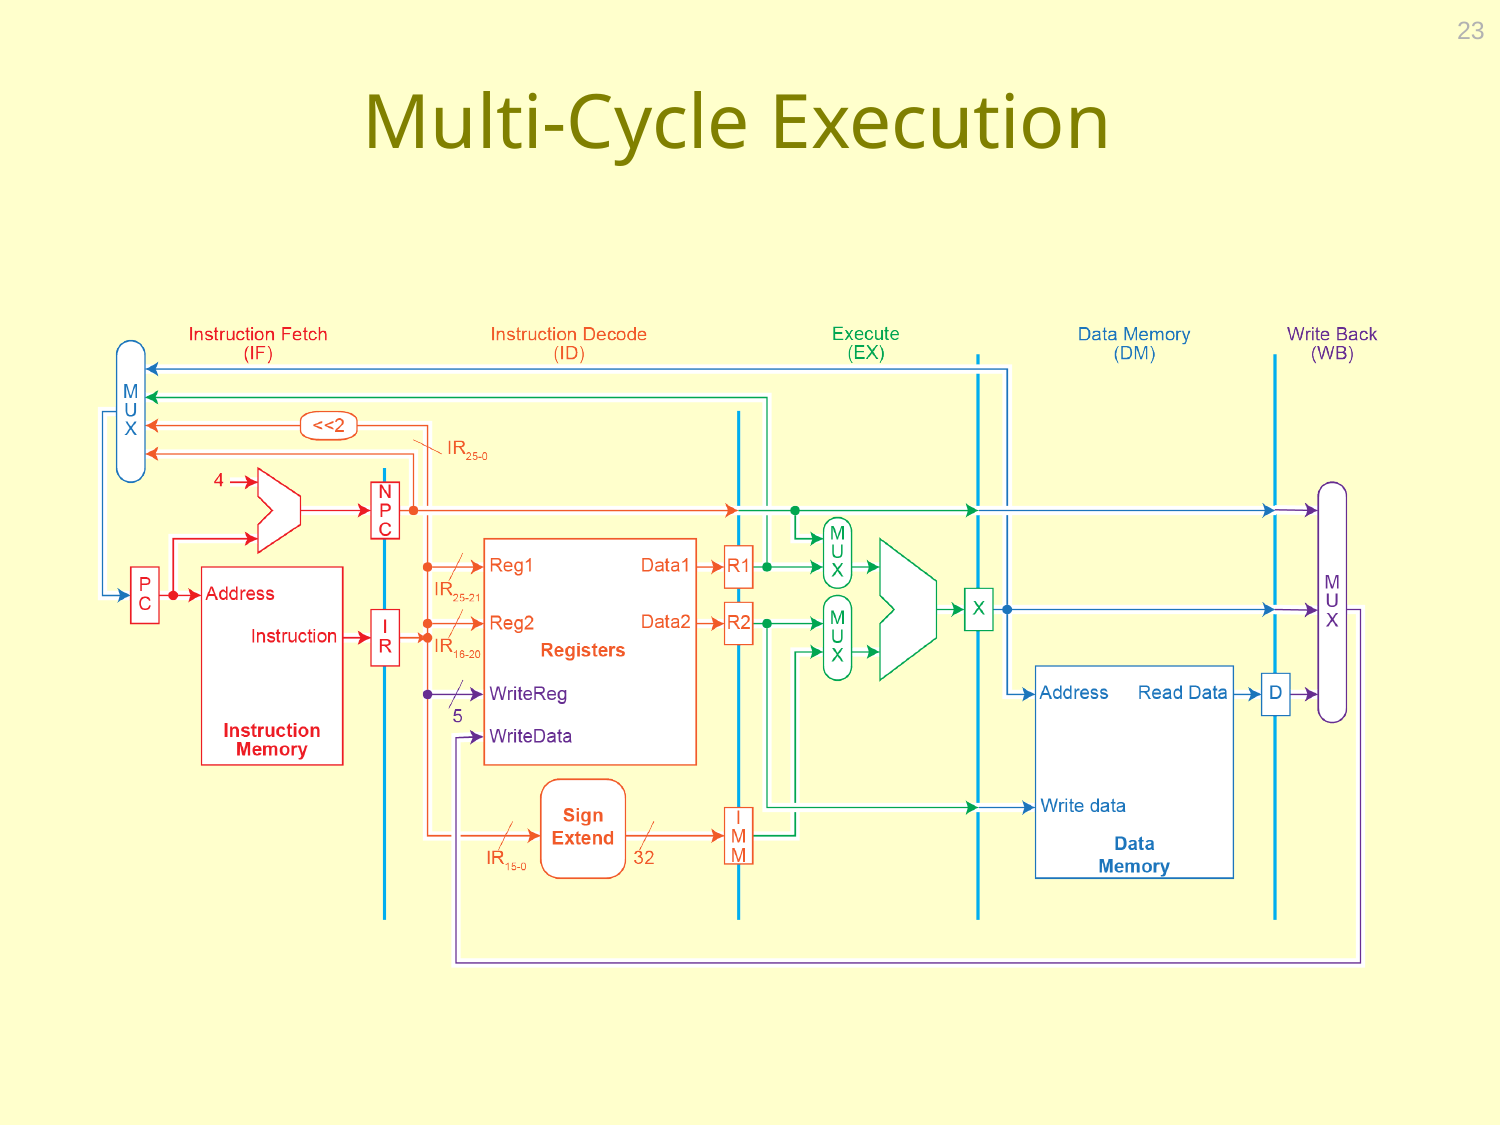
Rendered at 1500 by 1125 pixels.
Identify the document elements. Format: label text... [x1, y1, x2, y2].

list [87, 310, 1388, 977]
title Multi-Cycle Execution [87, 24, 1388, 213]
slide_number 23 [1149, 0, 1500, 60]
